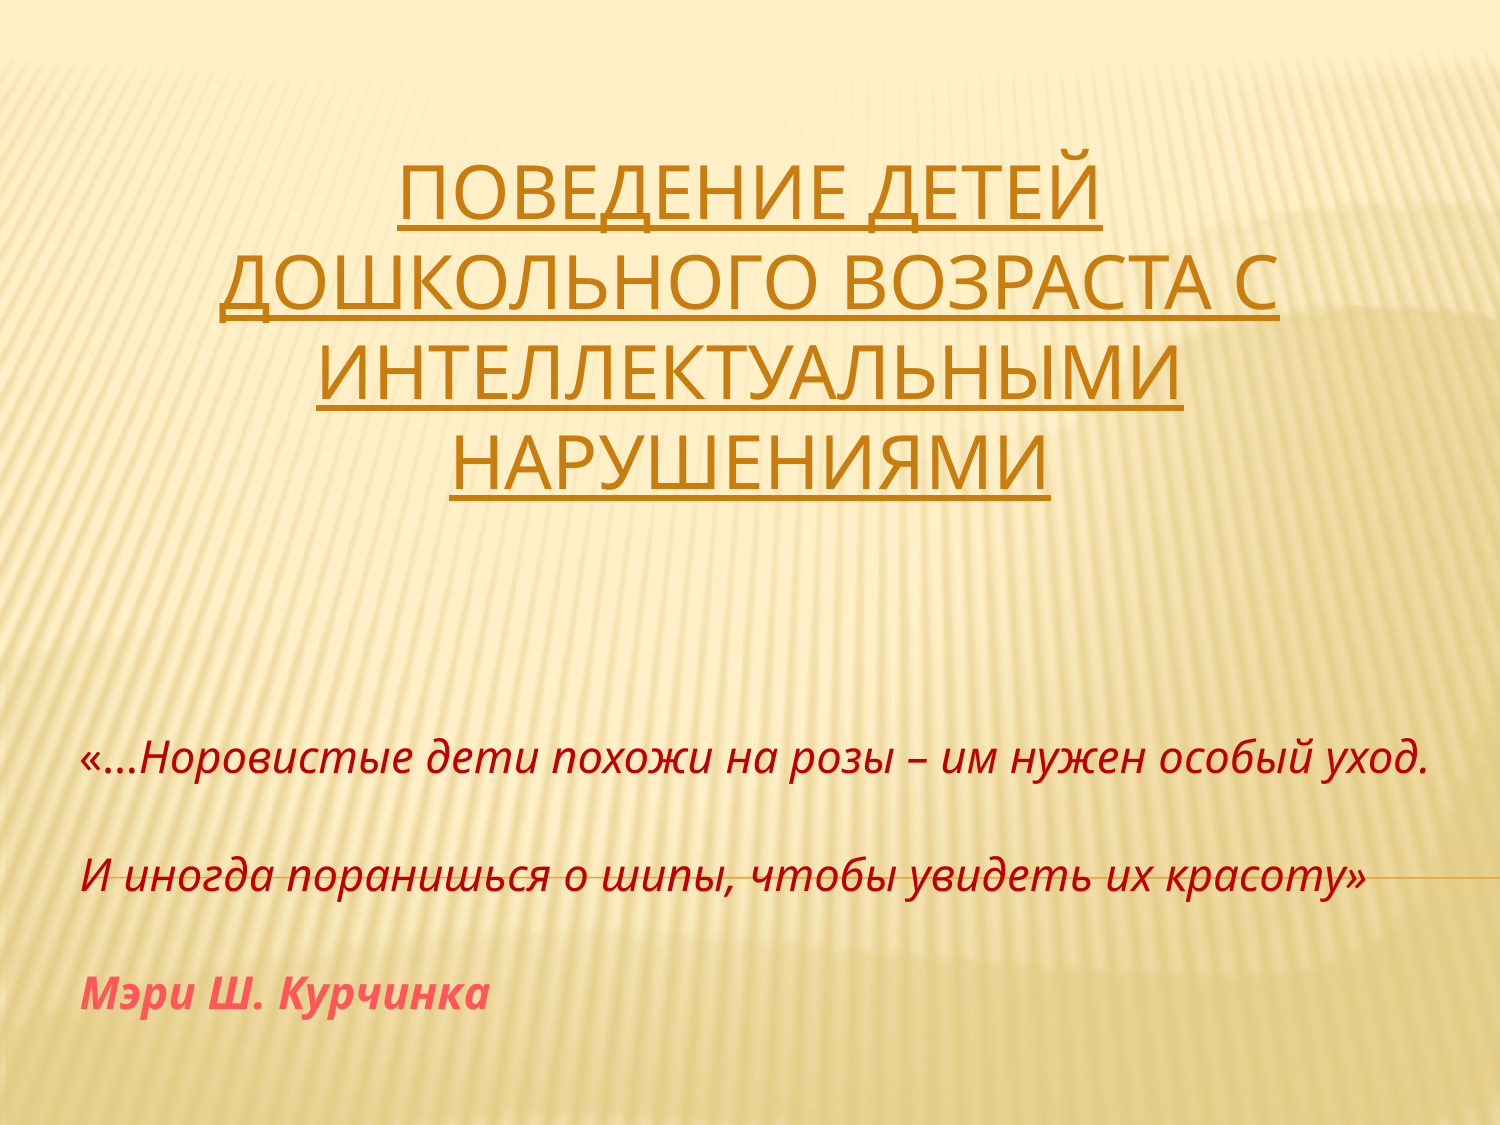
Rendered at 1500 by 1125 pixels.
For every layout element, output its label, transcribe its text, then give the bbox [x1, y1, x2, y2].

title Поведение детей дошкольного возраста с интеллектуальными нарушениями [112, 137, 1388, 634]
subtitle «…Норовистые дети похожи на розы – им нужен особый уход. И иногда поранишься о шипы, чтобы увидеть их красоту» Мэри Ш. Курчинка [64, 656, 1471, 1094]
